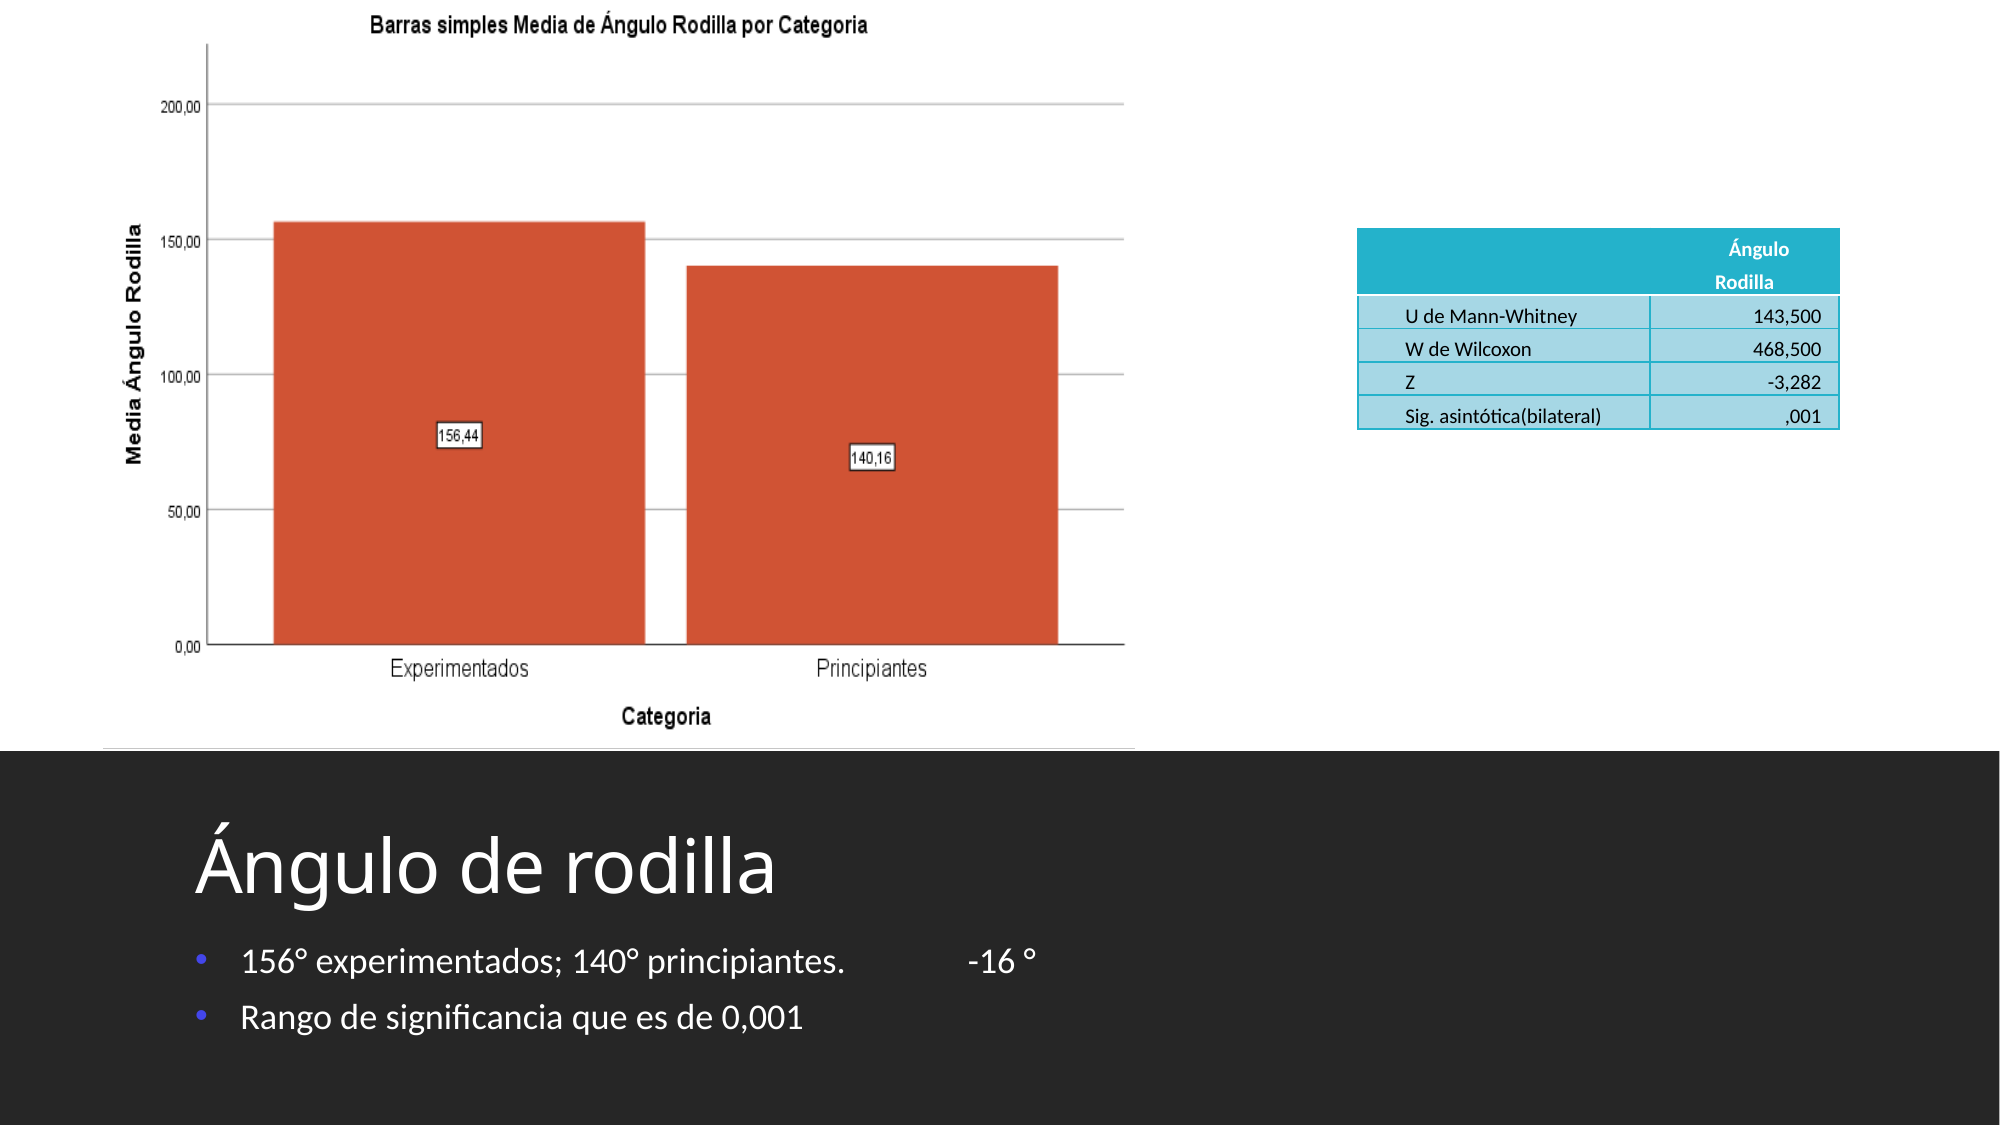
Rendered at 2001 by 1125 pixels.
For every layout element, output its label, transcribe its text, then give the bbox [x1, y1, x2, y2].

table_cell -3,282 [1651, 363, 1838, 394]
list 156° experimentados; 140° principiantes. -16 ° Rango de significancia que es de 0,001 [180, 937, 1839, 1038]
table_cell 468,500 [1651, 329, 1838, 361]
table_cell 143,500 [1651, 296, 1838, 328]
table_cell Sig. asintótica(bilateral) [1359, 396, 1649, 428]
table_cell W de Wilcoxon [1359, 329, 1649, 361]
table_cell U de Mann-Whitney [1359, 296, 1649, 328]
title Ángulo de rodilla [180, 787, 1839, 910]
picture [102, 0, 1136, 788]
table_cell Z [1359, 363, 1649, 394]
table_header [1359, 229, 1649, 294]
table_cell ,001 [1651, 396, 1838, 428]
table_header Ángulo Rodilla [1651, 229, 1838, 294]
